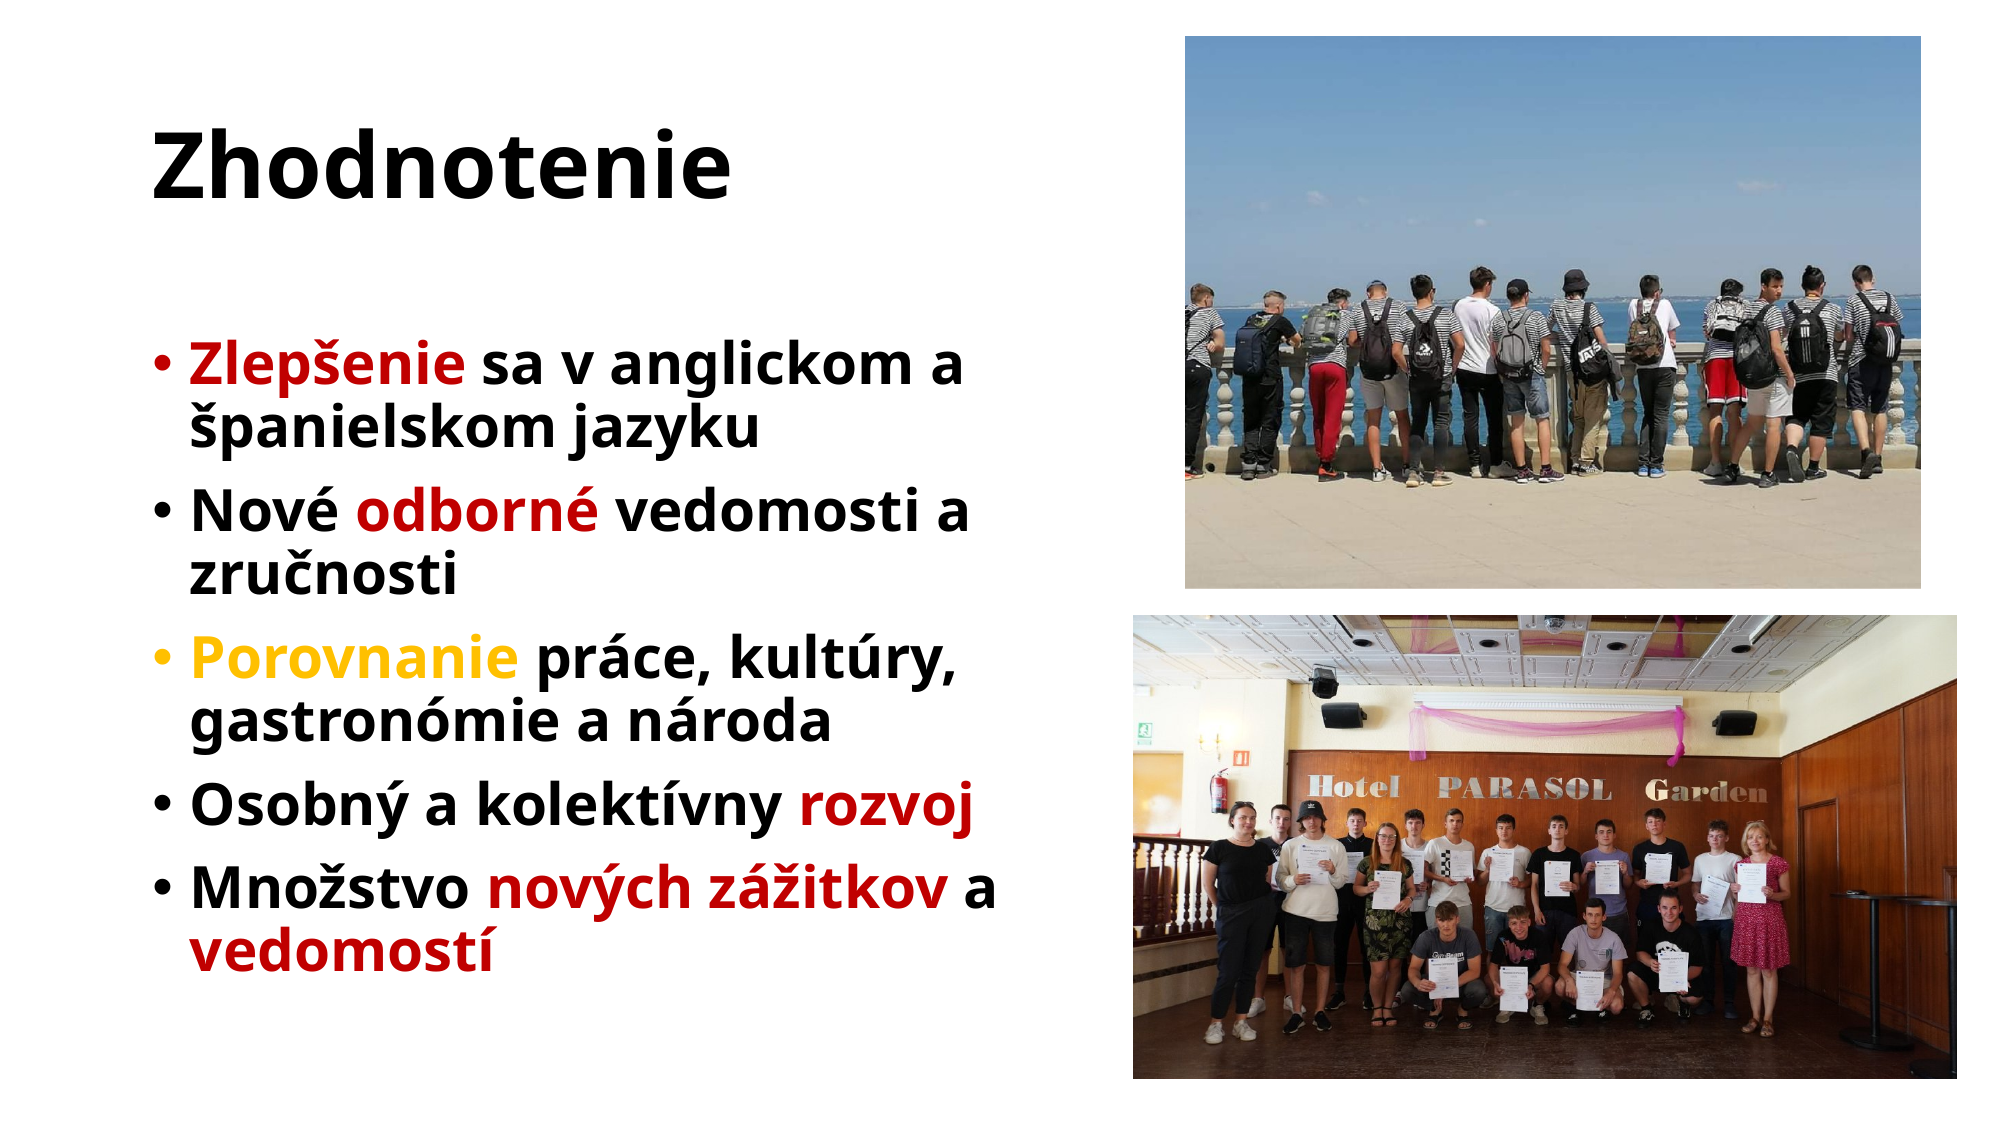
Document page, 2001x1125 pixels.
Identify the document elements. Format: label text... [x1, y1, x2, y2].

list Zlepšenie sa v anglickom a španielskom jazyku Nové odborné vedomosti a zručnosti Porovnanie práce, kultúry, gastronómie a národa Osobný a kolektívny rozvoj Množstvo nových zážitkov a vedomostí [137, 326, 1147, 1014]
title Zhodnotenie [137, 59, 1185, 278]
picture [1133, 615, 1957, 1079]
picture [1185, 36, 1921, 589]
